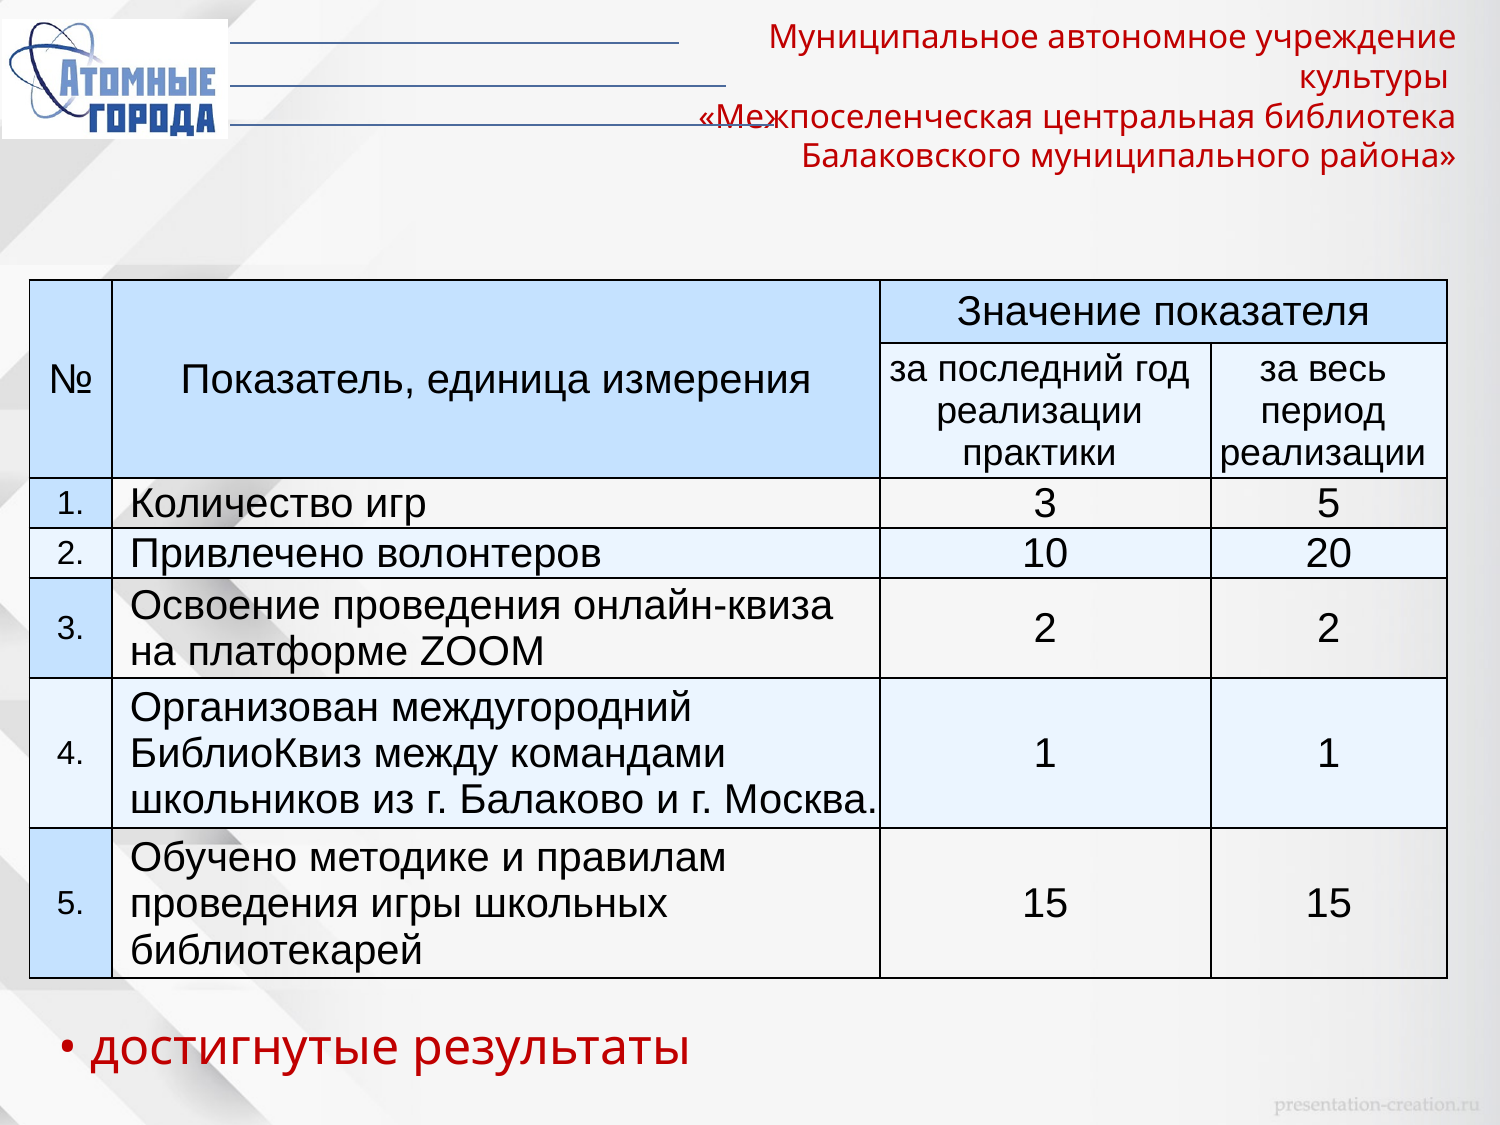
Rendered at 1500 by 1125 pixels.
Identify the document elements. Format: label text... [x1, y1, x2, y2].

table_cell Освоение проведения онлайн-квиза на платформе ZOOМ [113, 579, 879, 677]
table_cell 5. [30, 829, 111, 977]
table_cell 5 [1212, 479, 1446, 527]
table_cell 2 [1212, 579, 1446, 677]
table_header Показатель, единица измерения [113, 281, 879, 477]
table_cell Обучено методике и правилам проведения игры школьных библиотекарей [113, 829, 879, 977]
table_header Значение показателя [881, 281, 1446, 342]
table_cell 3. [30, 579, 111, 677]
text_box • достигнутые результаты [43, 1007, 706, 1083]
table_cell 1 [1212, 679, 1446, 827]
table_cell 10 [881, 529, 1210, 577]
table_header № [30, 281, 111, 477]
table_cell 15 [1212, 829, 1446, 977]
table_cell 1. [30, 479, 111, 527]
table_cell Привлечено волонтеров [113, 529, 879, 577]
table_cell 15 [881, 829, 1210, 977]
table_cell 2 [881, 579, 1210, 677]
table_cell 3 [881, 479, 1210, 527]
table_cell 4. [30, 679, 111, 827]
picture [0, 0, 1500, 1125]
table_cell 1 [881, 679, 1210, 827]
table_cell за последний год реализации практики [881, 344, 1210, 477]
table_cell 20 [1212, 529, 1446, 577]
table_cell 2. [30, 529, 111, 577]
table_cell за весь период реализации [1212, 344, 1446, 477]
text_box Муниципальное автономное учреждение культуры «Межпоселенческая центральная библиотека Балаковского муниципального района» [679, 7, 1496, 182]
table_cell Организован междугородний БиблиоКвиз между командами школьников из г. Балаково и г. Москва. [113, 679, 879, 827]
table_cell Количество игр [113, 479, 879, 527]
